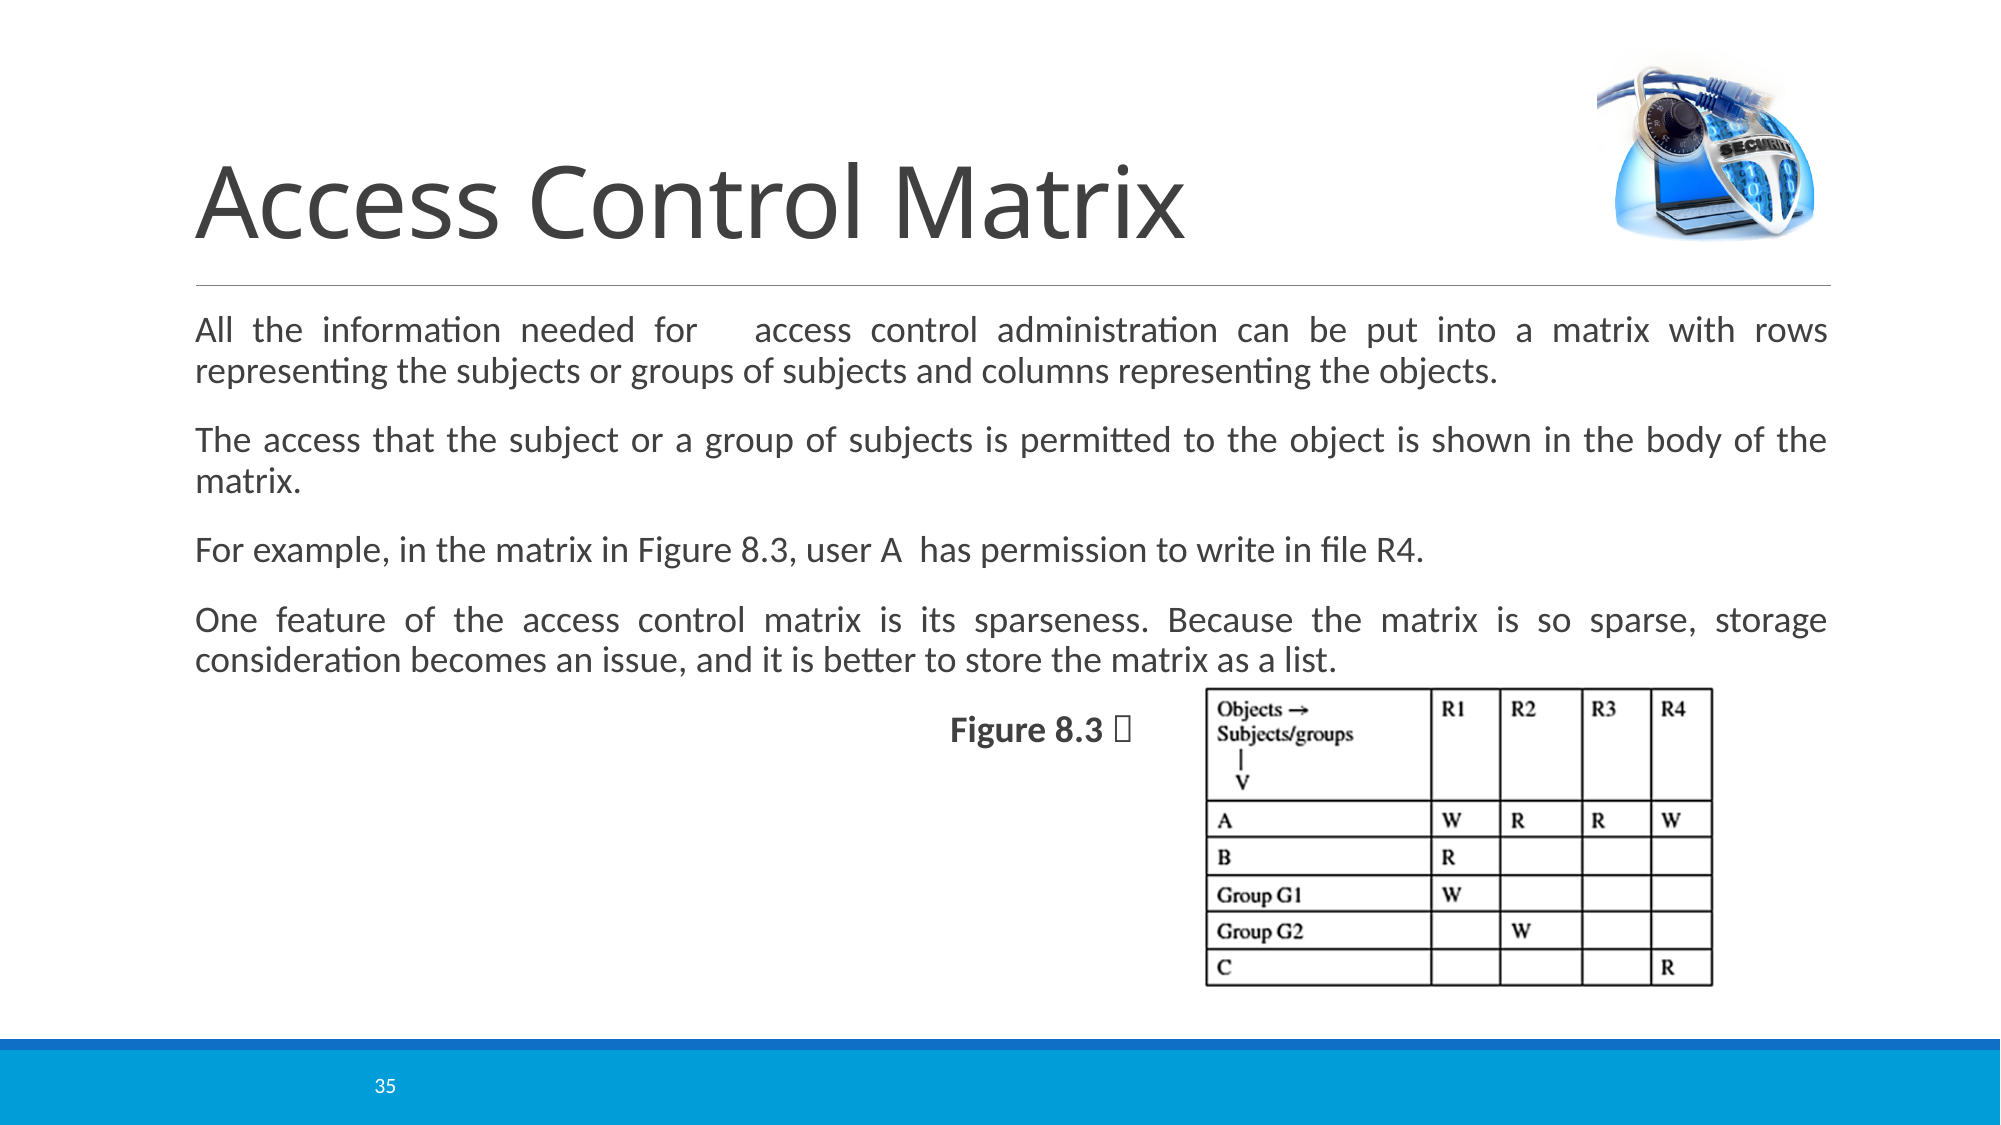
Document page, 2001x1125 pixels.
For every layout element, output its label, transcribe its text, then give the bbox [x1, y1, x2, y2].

list All the information needed for access control administration can be put into a matrix with rows representing the subjects or groups of subjects and columns representing the objects. The access that the subject or a group of subjects is permitted to the object is shown in the body of the matrix. For example, in the matrix in Figure 8.3, user A has permission to write in file R4. One feature of the access control matrix is its sparseness. Because the matrix is so sparse, storage consideration becomes an issue, and it is better to store the matrix as a list. Figure 8.3  [180, 302, 1830, 994]
title Access Control Matrix [180, 28, 1830, 267]
picture [1205, 686, 1715, 987]
slide_number 35 [196, 1055, 412, 1115]
